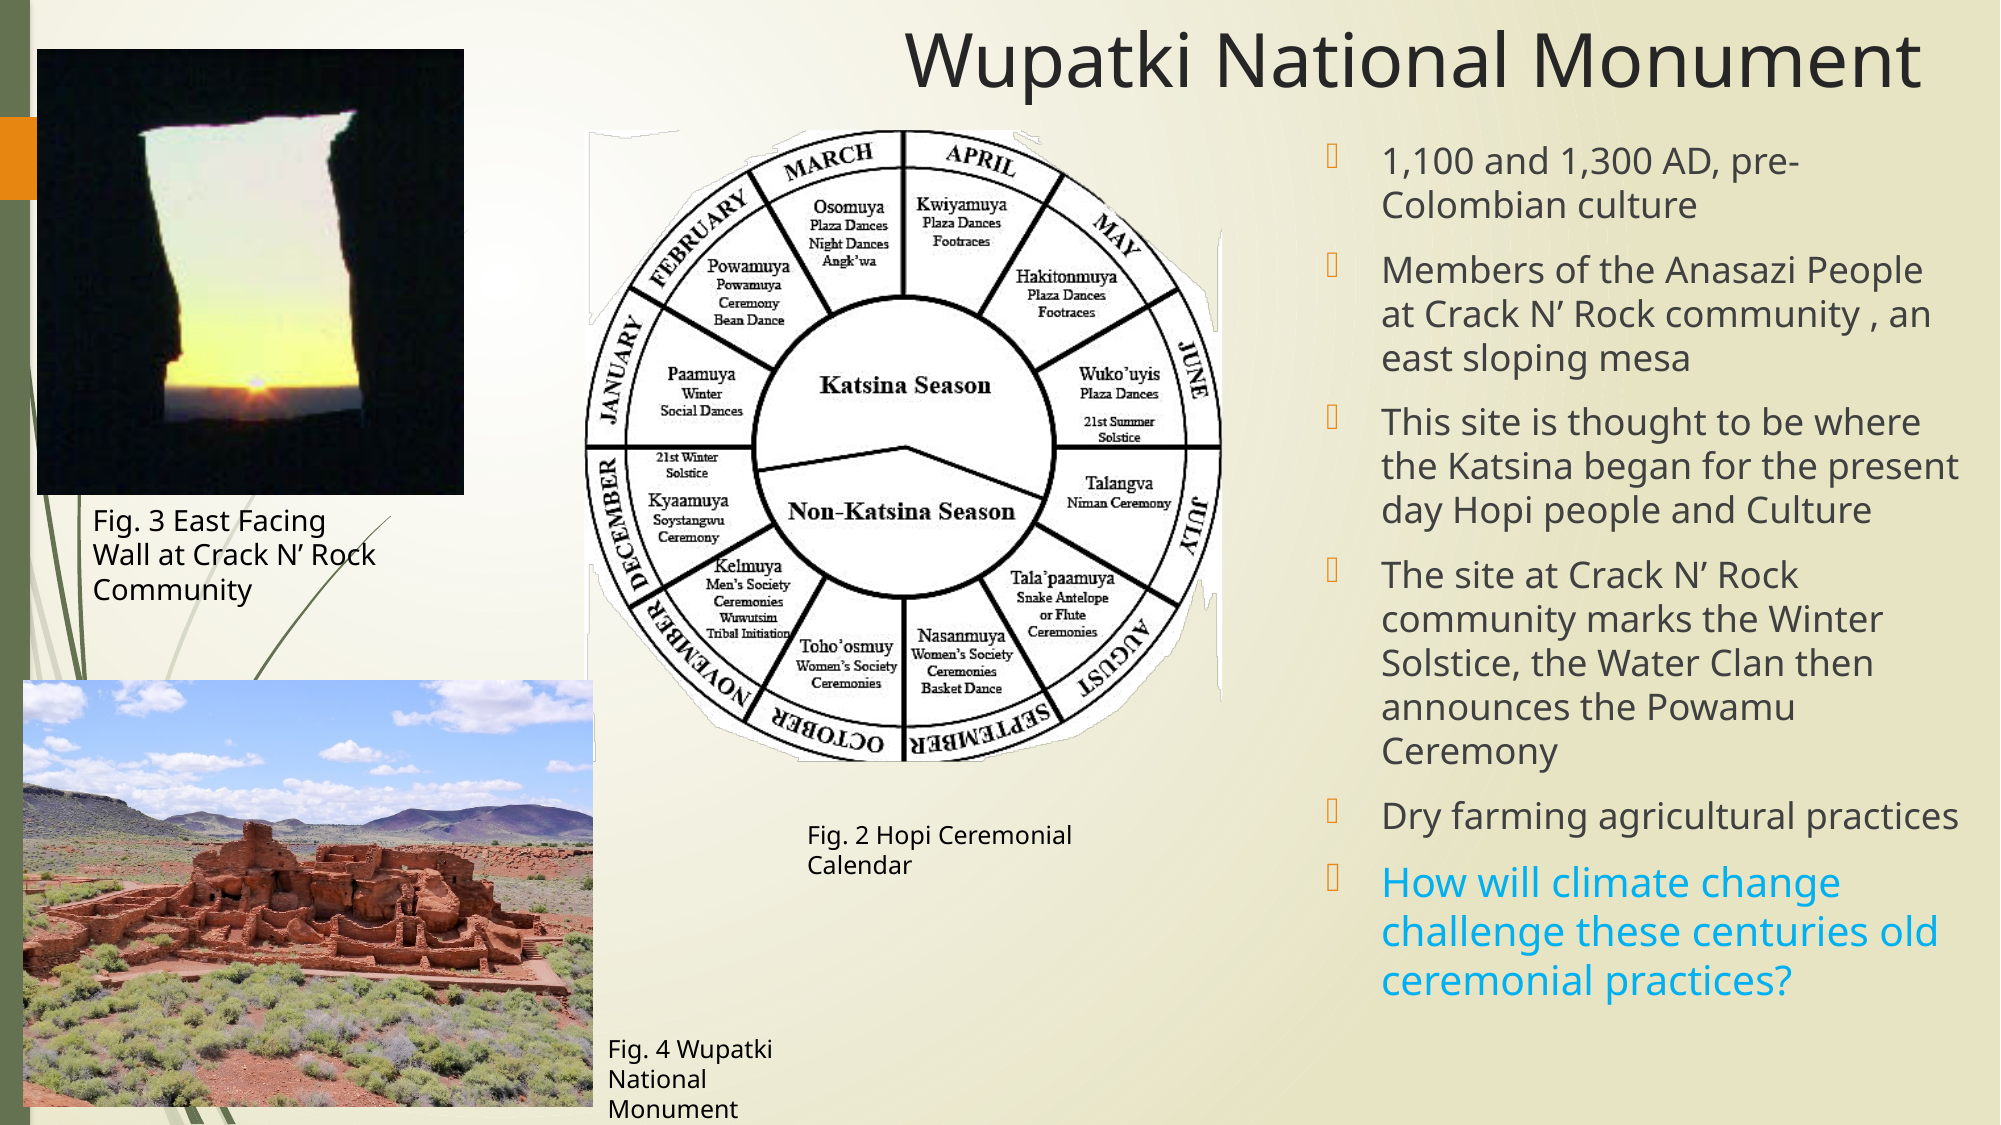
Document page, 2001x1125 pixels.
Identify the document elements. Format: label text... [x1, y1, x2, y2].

picture [23, 130, 1223, 1108]
text_box Fig. 2 Hopi Ceremonial Calendar [792, 812, 1112, 887]
title Wupatki National Monument [889, 4, 2000, 215]
text_box Fig. 3 East Facing Wall at Crack N’ Rock Community [77, 502, 403, 614]
text_box Fig. 4 Wupatki National Monument [592, 1026, 844, 1125]
picture [37, 49, 464, 495]
list 1,100 and 1,300 AD, pre-Colombian culture Members of the Anasazi People at Crack N’ Rock community , an east sloping mesa This site is thought to be where the Katsina began for the present day Hopi people and Culture The site at Crack N’ Rock community marks the Winter Solstice, the Water Clan then announces the Powamu Ceremony Dry farming agricultural practices How will climate change challenge these centuries old ceremonial practices? [1311, 130, 1976, 1108]
